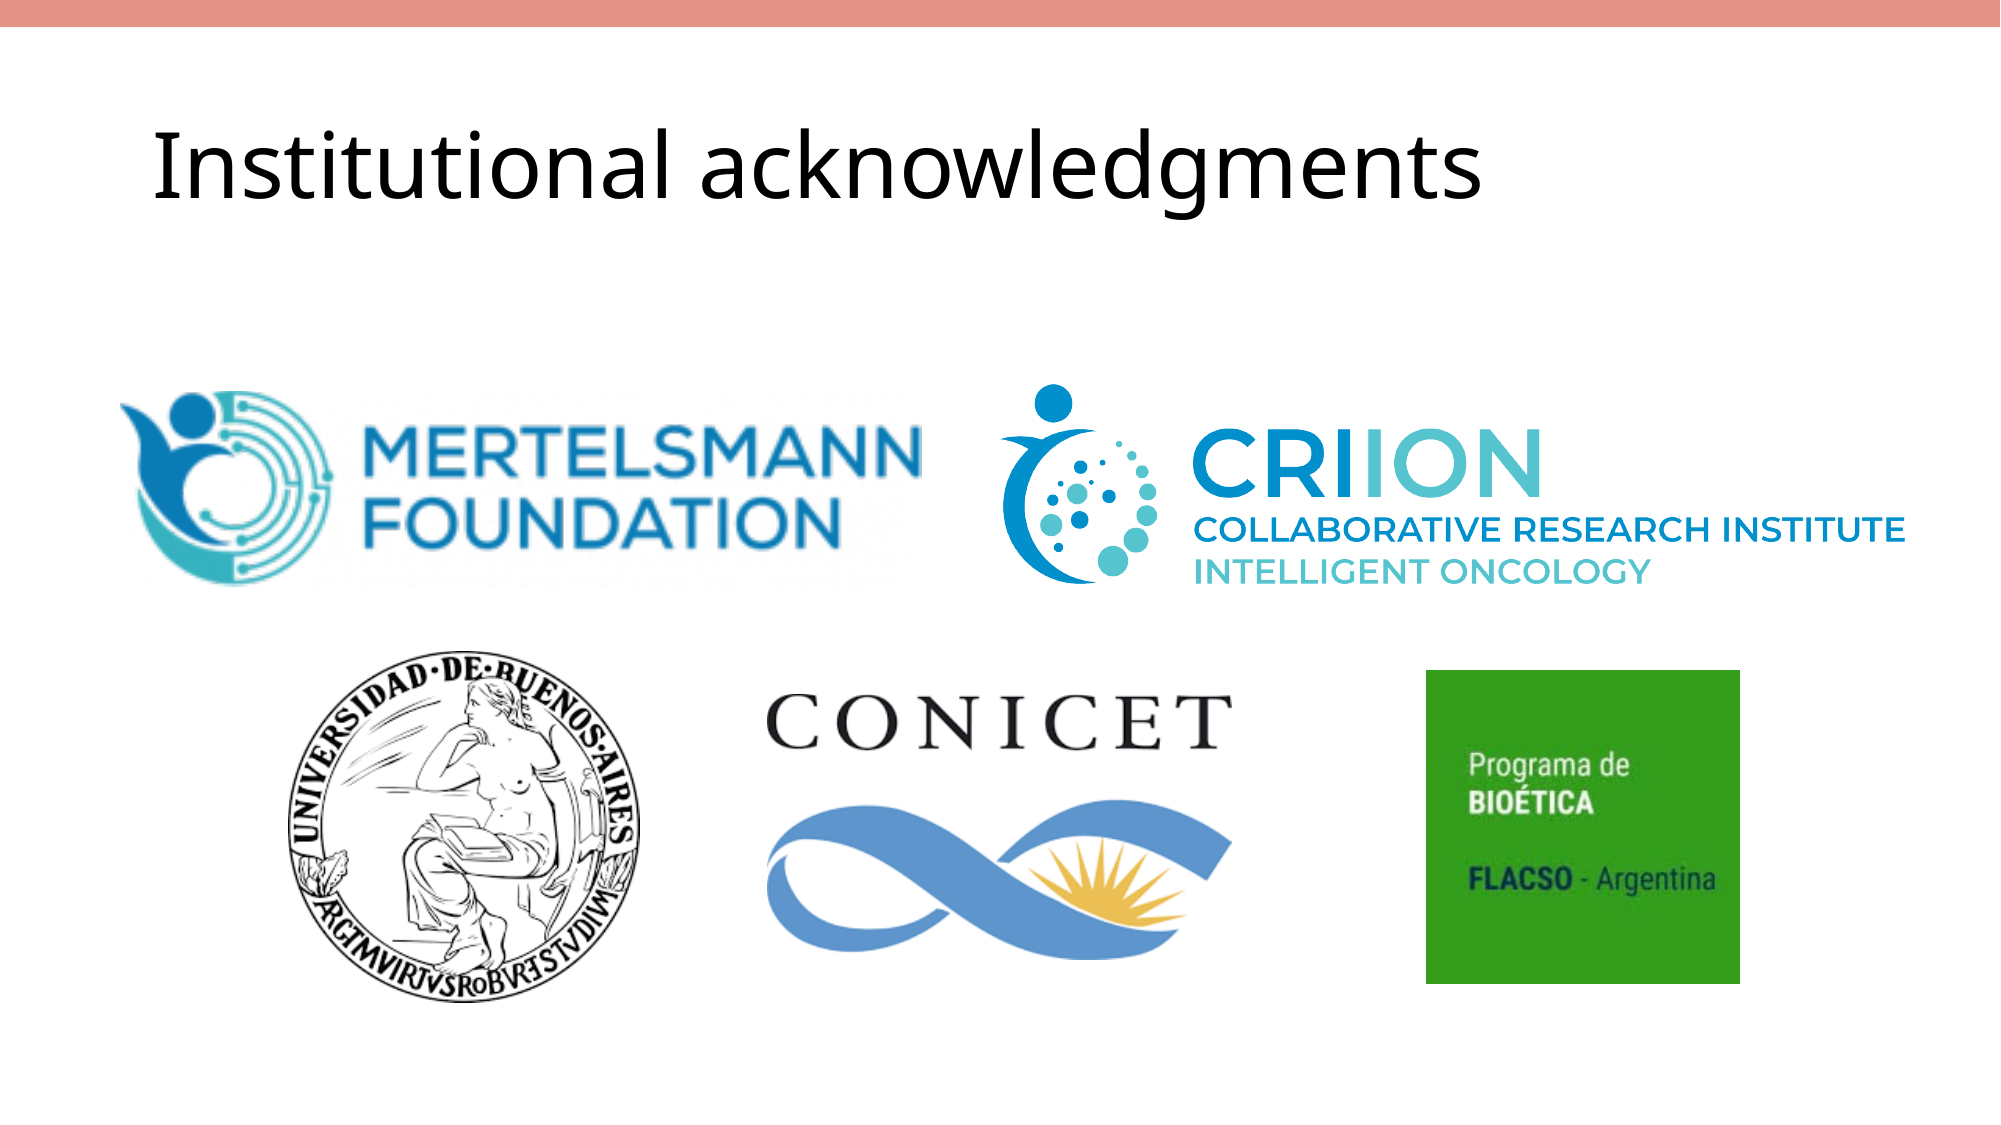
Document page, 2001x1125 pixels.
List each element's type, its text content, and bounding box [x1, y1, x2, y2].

text_box [0, 0, 2000, 28]
title Institutional acknowledgments [137, 59, 1863, 278]
picture [999, 384, 1914, 584]
picture [1426, 670, 1740, 984]
picture [767, 694, 1232, 960]
picture [288, 651, 641, 1003]
picture [120, 391, 922, 587]
